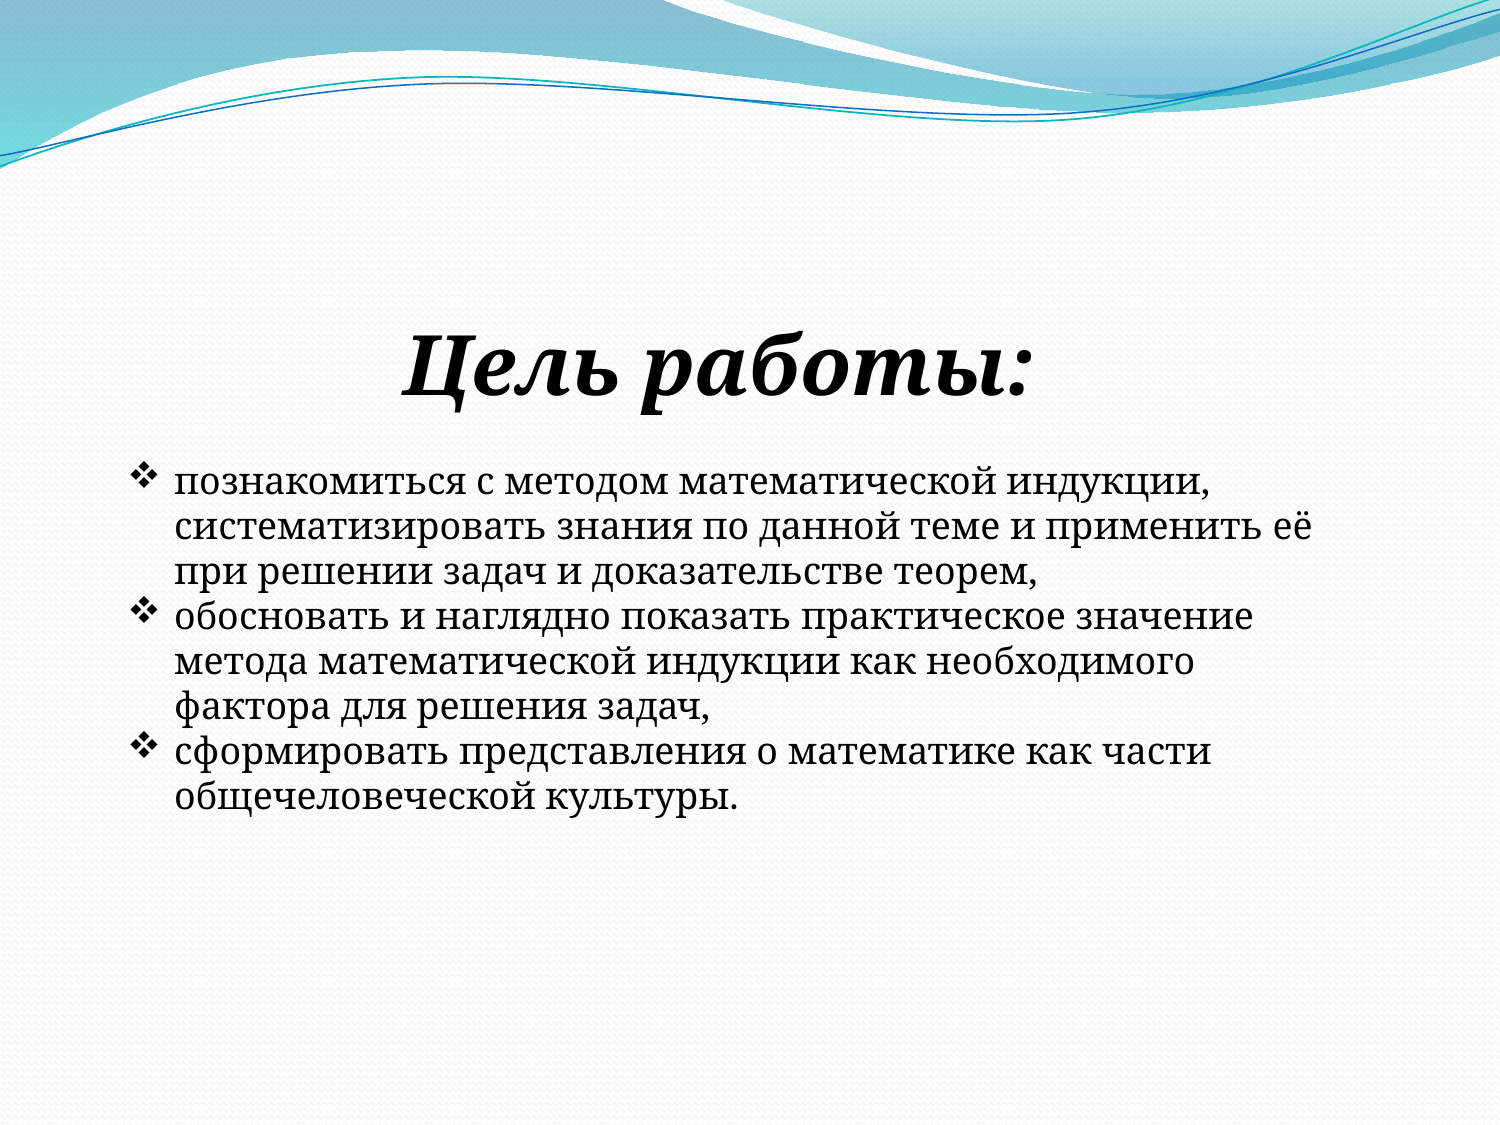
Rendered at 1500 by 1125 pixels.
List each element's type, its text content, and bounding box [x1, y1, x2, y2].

text_box Цель работы: познакомиться с методом математической индукции, систематизировать знания по данной теме и применить её при решении задач и доказательстве теорем, обосновать и наглядно показать практическое значение метода математической индукции как необходимого фактора для решения задач, сформировать представления о математике как части общечеловеческой культуры. [112, 305, 1338, 825]
